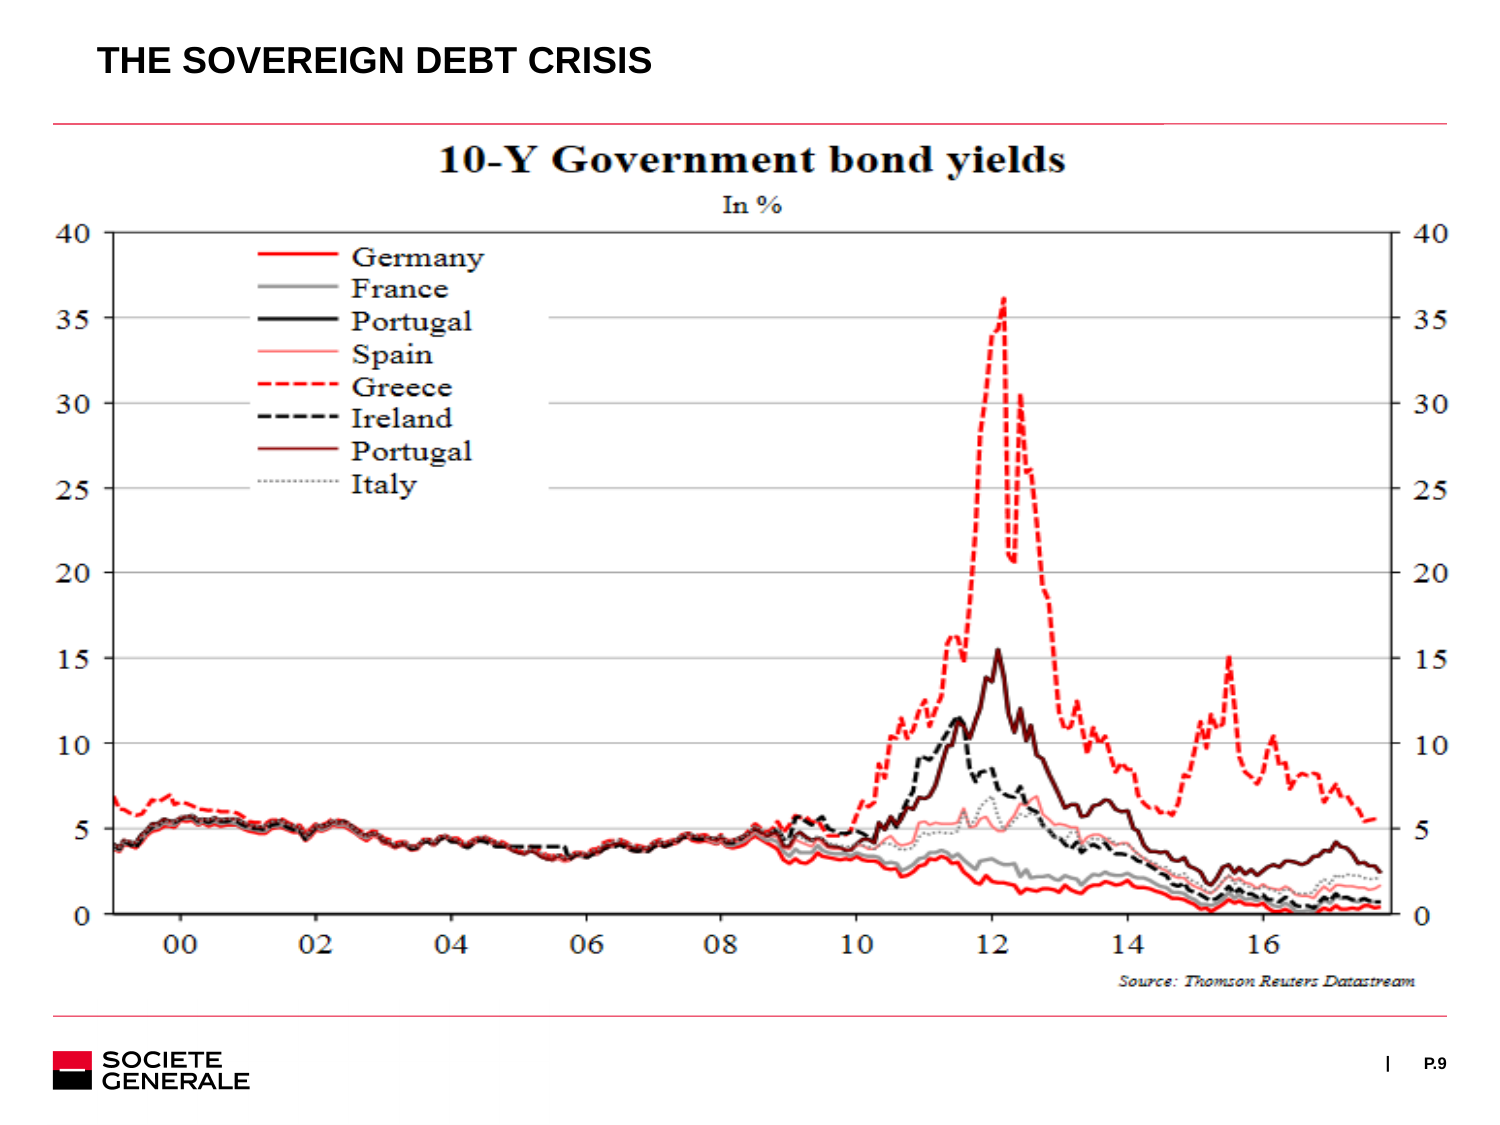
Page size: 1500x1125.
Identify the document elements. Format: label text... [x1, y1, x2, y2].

text_box THE SOVEREIGN DEBT CRISIS [88, 32, 1500, 112]
picture [41, 132, 1459, 993]
picture [47, 999, 550, 1125]
slide_number P.8 [1387, 1052, 1448, 1125]
